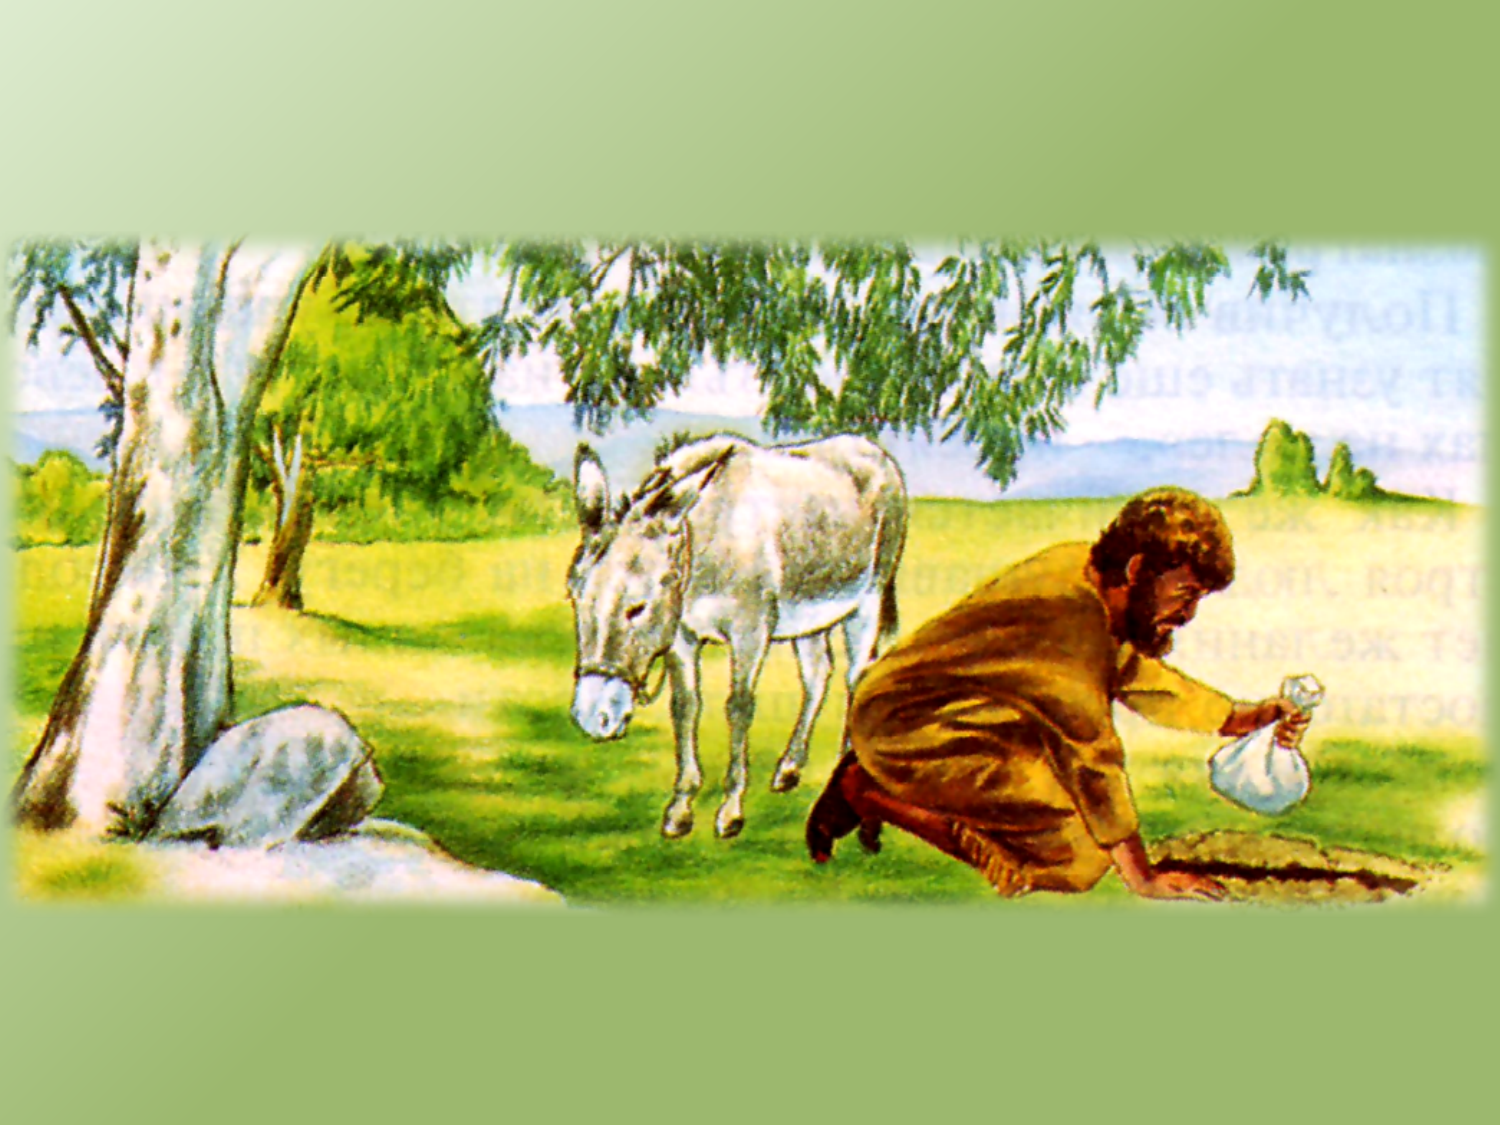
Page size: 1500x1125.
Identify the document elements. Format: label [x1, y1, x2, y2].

picture [0, 231, 1500, 920]
